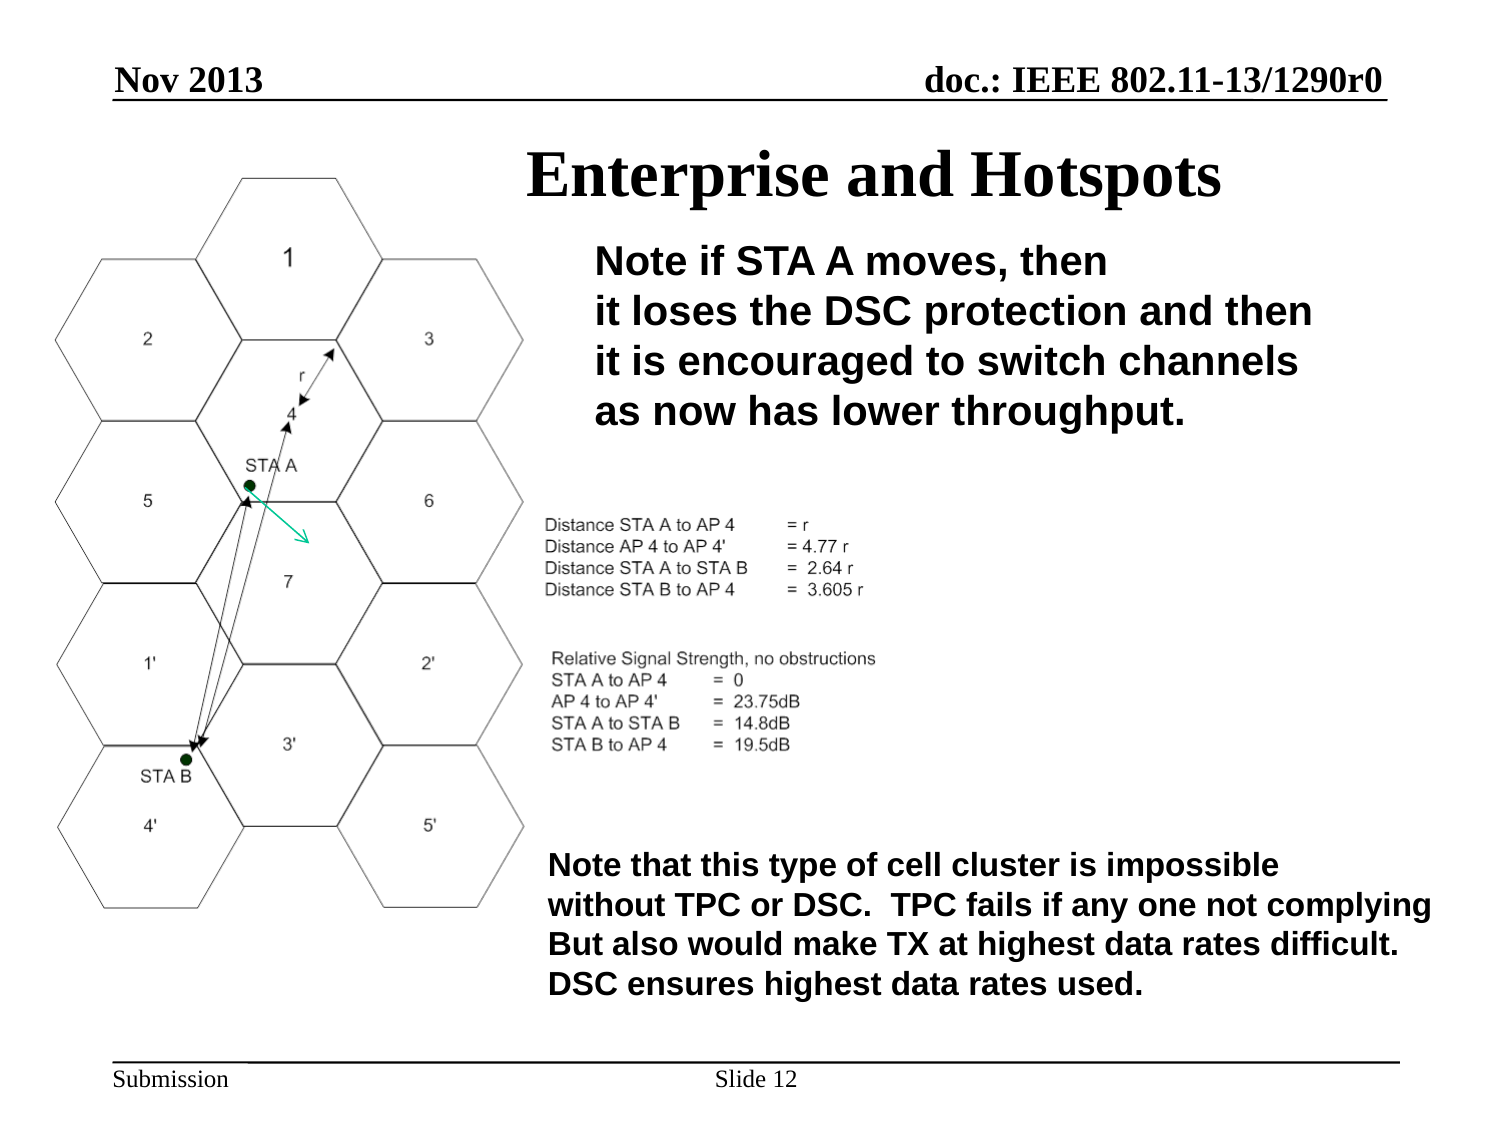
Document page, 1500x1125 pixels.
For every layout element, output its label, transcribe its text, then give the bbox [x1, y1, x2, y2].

picture [51, 175, 916, 912]
title Enterprise and Hotspots [362, 112, 1388, 227]
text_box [244, 487, 310, 544]
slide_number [114, 54, 286, 101]
text_box Note that this type of cell cluster is impossible without TPC or DSC. TPC fails if any one not complying But also would make TX at highest data rates difficult. DSC ensures highest data rates used. [533, 835, 1449, 1010]
text_box Note if STA A moves, then it loses the DSC protection and then it is encouraged to switch channels as now has lower throughput. [921, 226, 1341, 442]
slide_number Slide 12 [712, 1061, 800, 1093]
